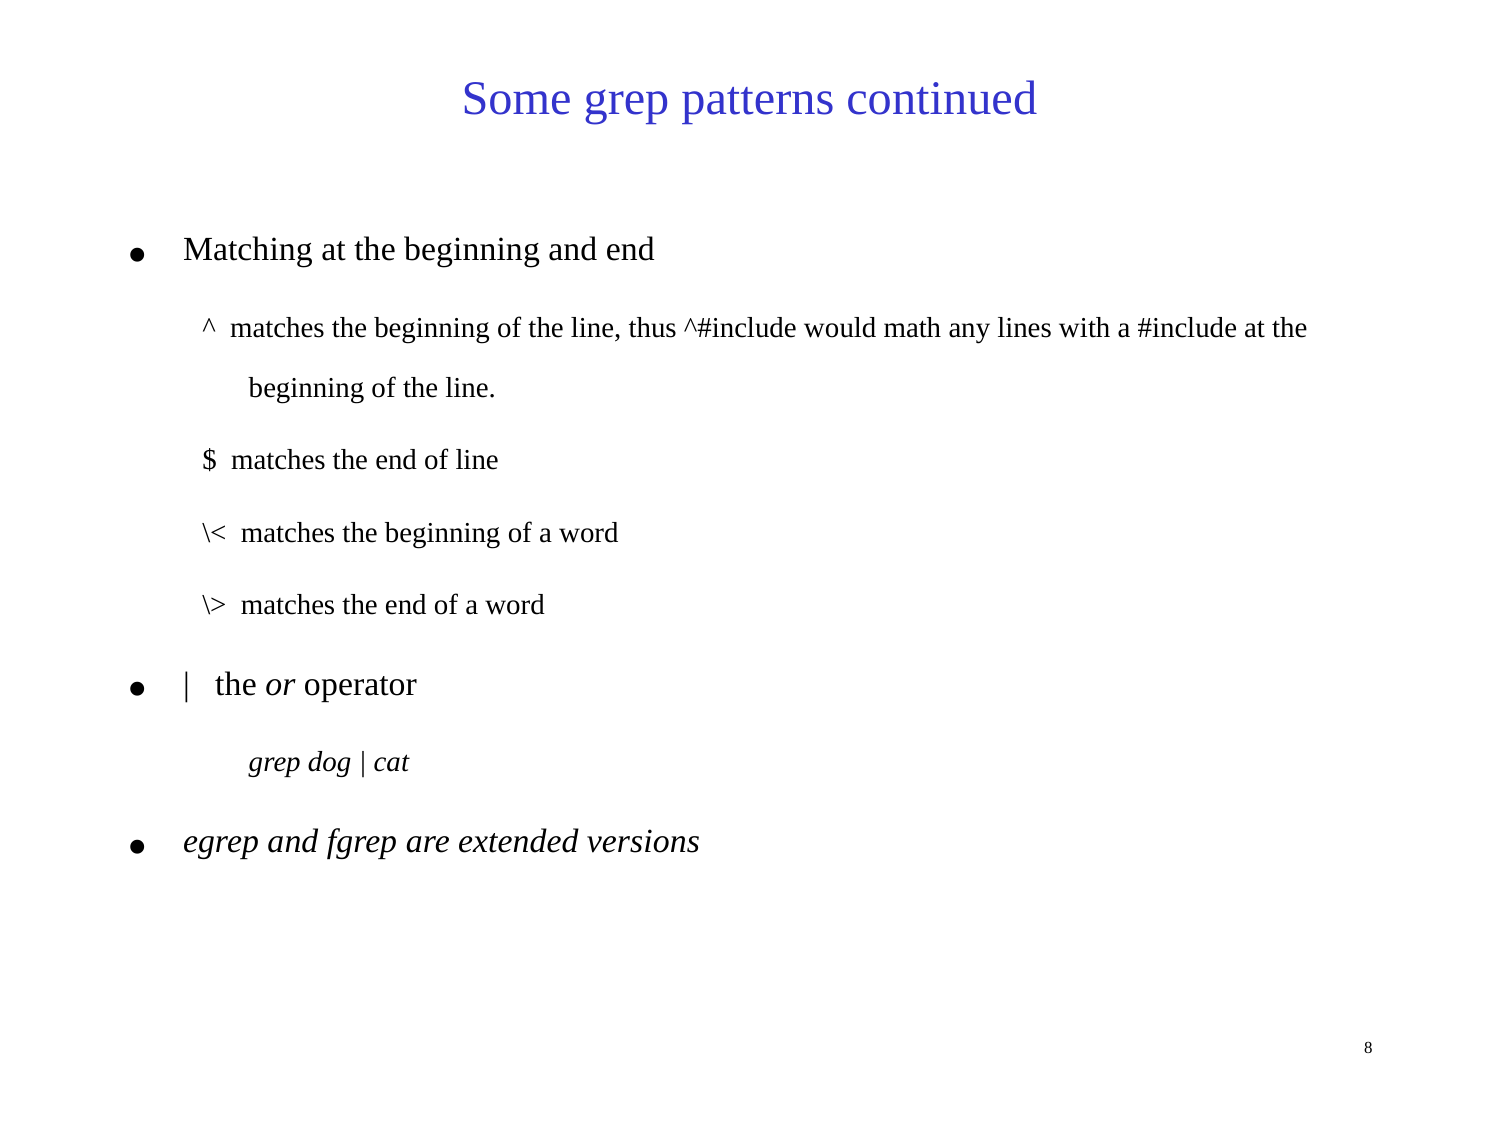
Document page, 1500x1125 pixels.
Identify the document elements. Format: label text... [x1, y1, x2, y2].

text_box 8 [1074, 1024, 1388, 1100]
text_box Some grep patterns continued [112, 12, 1388, 200]
text_box Matching at the beginning and end ^ matches the beginning of the line, thus ^#include would math any lines with a #include at the beginning of the line. $ matches the end of line \< matches the beginning of a word \> matches the end of a word | the or operator grep dog | cat egrep and fgrep are extended versions [112, 212, 1388, 1025]
